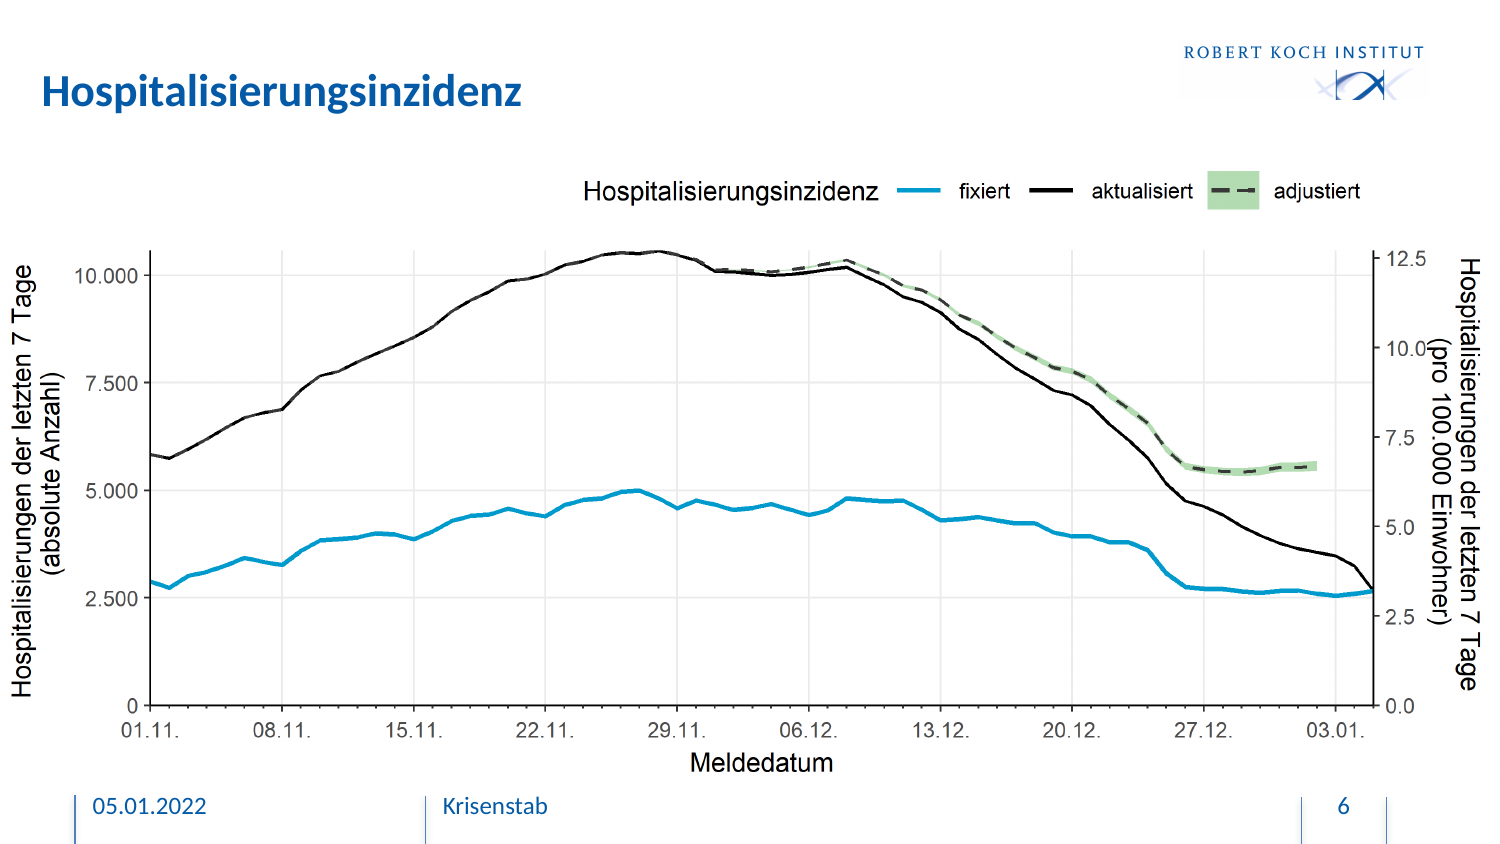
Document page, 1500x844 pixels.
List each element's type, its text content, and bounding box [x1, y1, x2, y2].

picture [0, 40, 1500, 783]
title Hospitalisierungsinzidenz [41, 29, 1352, 98]
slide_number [92, 791, 398, 827]
footer Krisenstab [442, 791, 918, 827]
slide_number 6 [1302, 791, 1385, 827]
